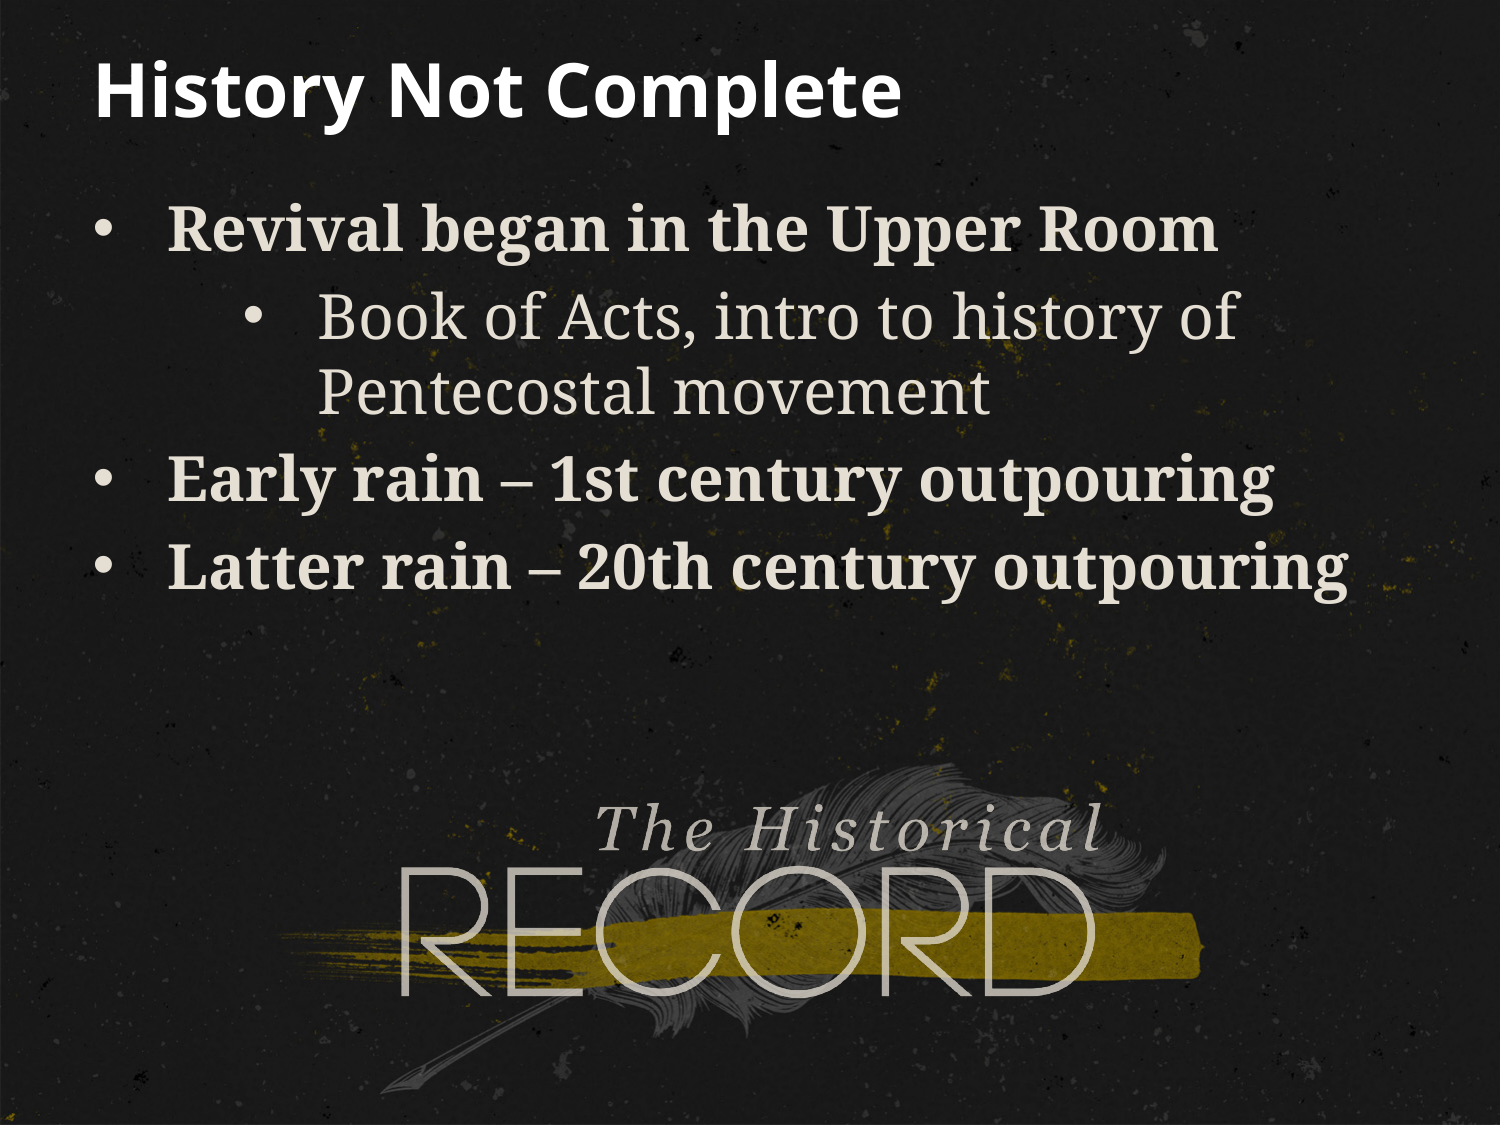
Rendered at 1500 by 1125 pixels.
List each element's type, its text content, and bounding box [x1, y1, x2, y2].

list Revival began in the Upper Room Book of Acts, intro to history of Pentecostal movement Early rain – 1st century outpouring Latter rain – 20th century outpouring [77, 141, 1424, 737]
text_box History Not Complete [77, 35, 1424, 141]
picture [0, 0, 1500, 1125]
